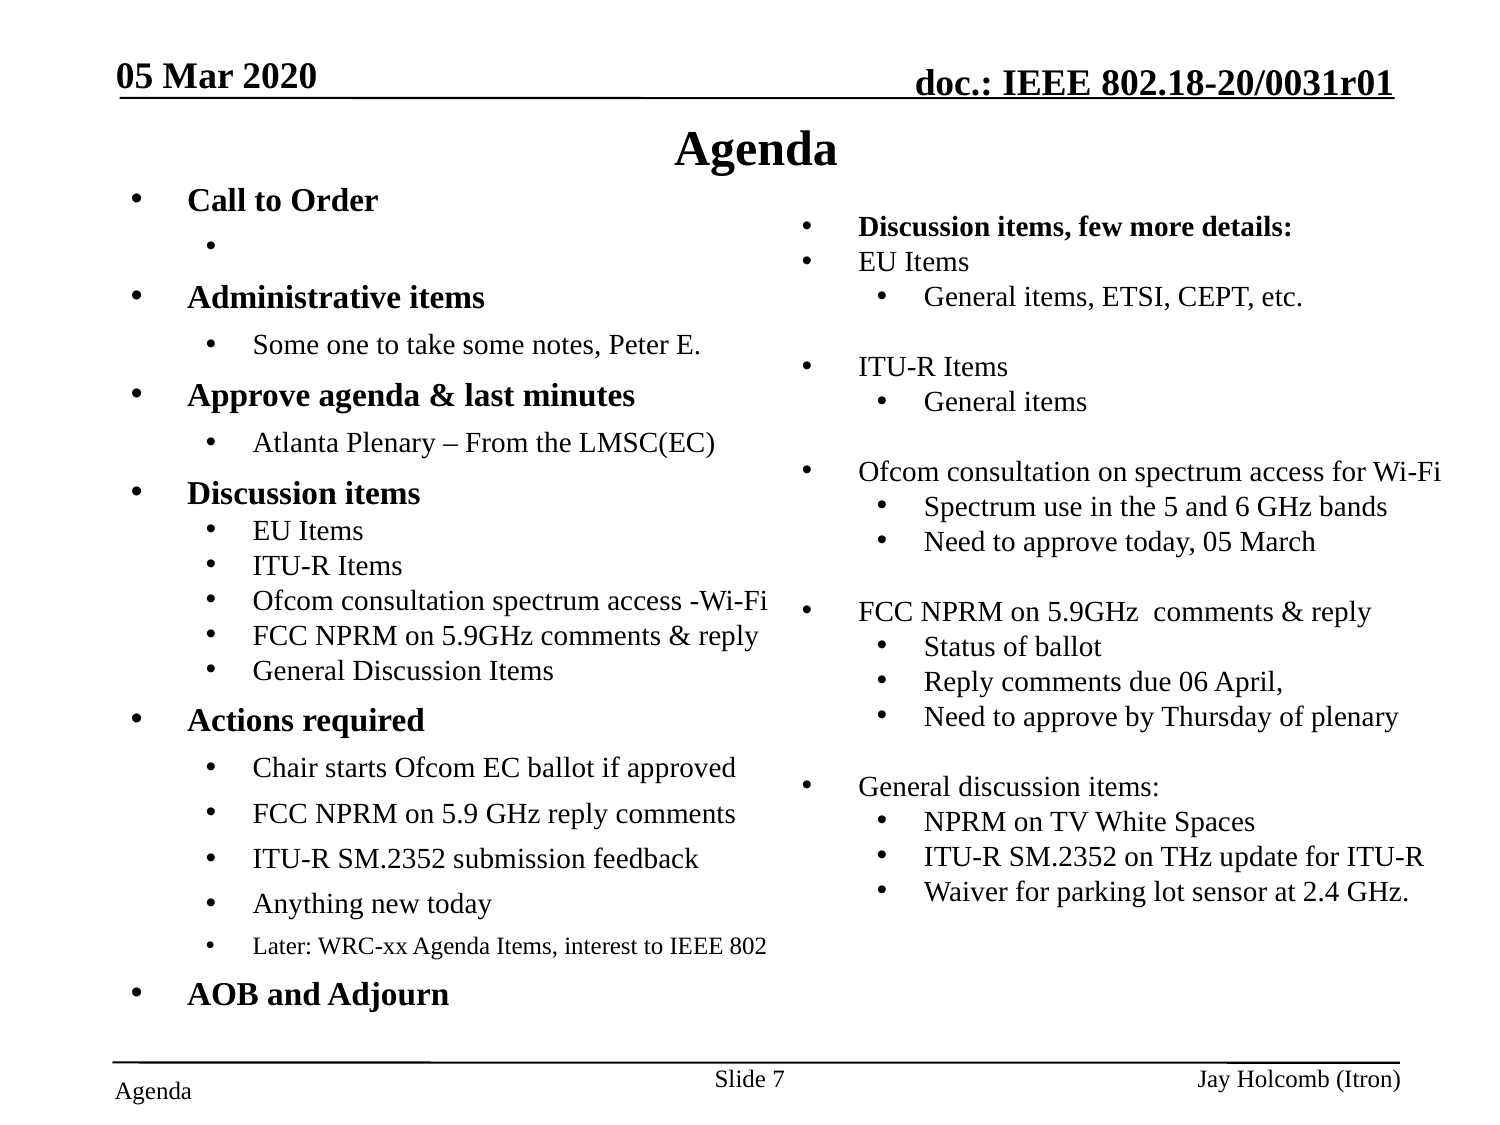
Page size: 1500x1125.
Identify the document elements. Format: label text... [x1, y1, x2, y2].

slide_number Slide 7 [699, 1063, 800, 1123]
footer Jay Holcomb (Itron) [878, 1063, 1402, 1093]
text_box Agenda [99, 1067, 238, 1112]
title Agenda [118, 95, 1394, 169]
text_box Discussion items, few more details: EU Items General items, ETSI, CEPT, etc. ITU-R Items General items Ofcom consultation on spectrum access for Wi-Fi Spectrum use in the 5 and 6 GHz bands Need to approve today, 05 March FCC NPRM on 5.9GHz comments & reply Status of ballot Reply comments due 06 April, Need to approve by Thursday of plenary General discussion items: NPRM on TV White Spaces ITU-R SM.2352 on THz update for ITU-R Waiver for parking lot sensor at 2.4 GHz. [786, 152, 1467, 1063]
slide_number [115, 45, 477, 97]
list Call to Order Attendance server is open Administrative items Some one to take some notes, Peter E. Approve agenda & last minutes Atlanta Plenary – From the LMSC(EC) Discussion items EU Items ITU-R Items Ofcom consultation spectrum access -Wi-Fi FCC NPRM on 5.9GHz comments & reply General Discussion Items Actions required Chair starts Ofcom EC ballot if approved FCC NPRM on 5.9 GHz reply comments ITU-R SM.2352 submission feedback Anything new today Later: WRC-xx Agenda Items, interest to IEEE 802 AOB and Adjourn [115, 169, 786, 1063]
